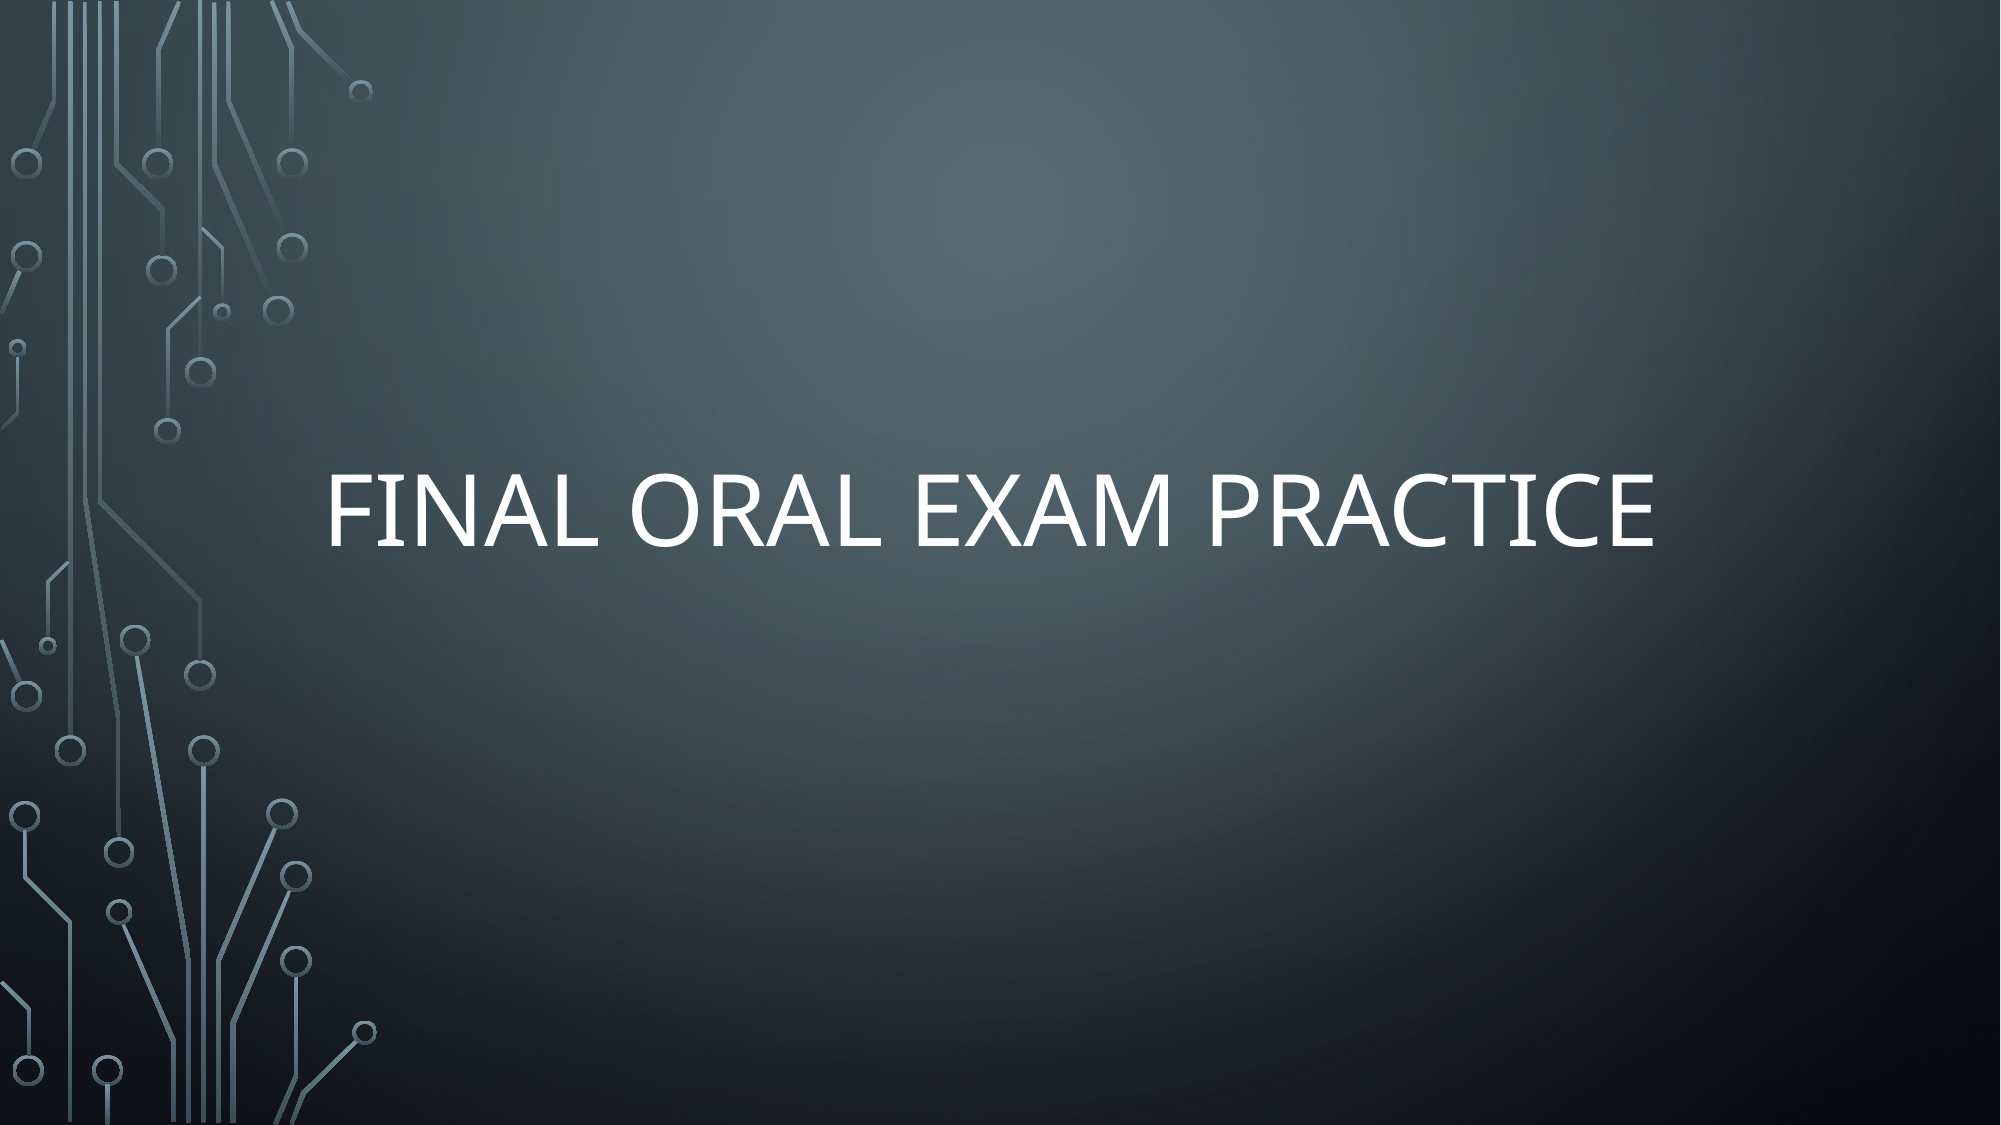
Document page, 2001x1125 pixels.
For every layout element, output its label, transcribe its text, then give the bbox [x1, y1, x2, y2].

title FINAL ORAL EXAM PRACTICE [307, 184, 1750, 576]
